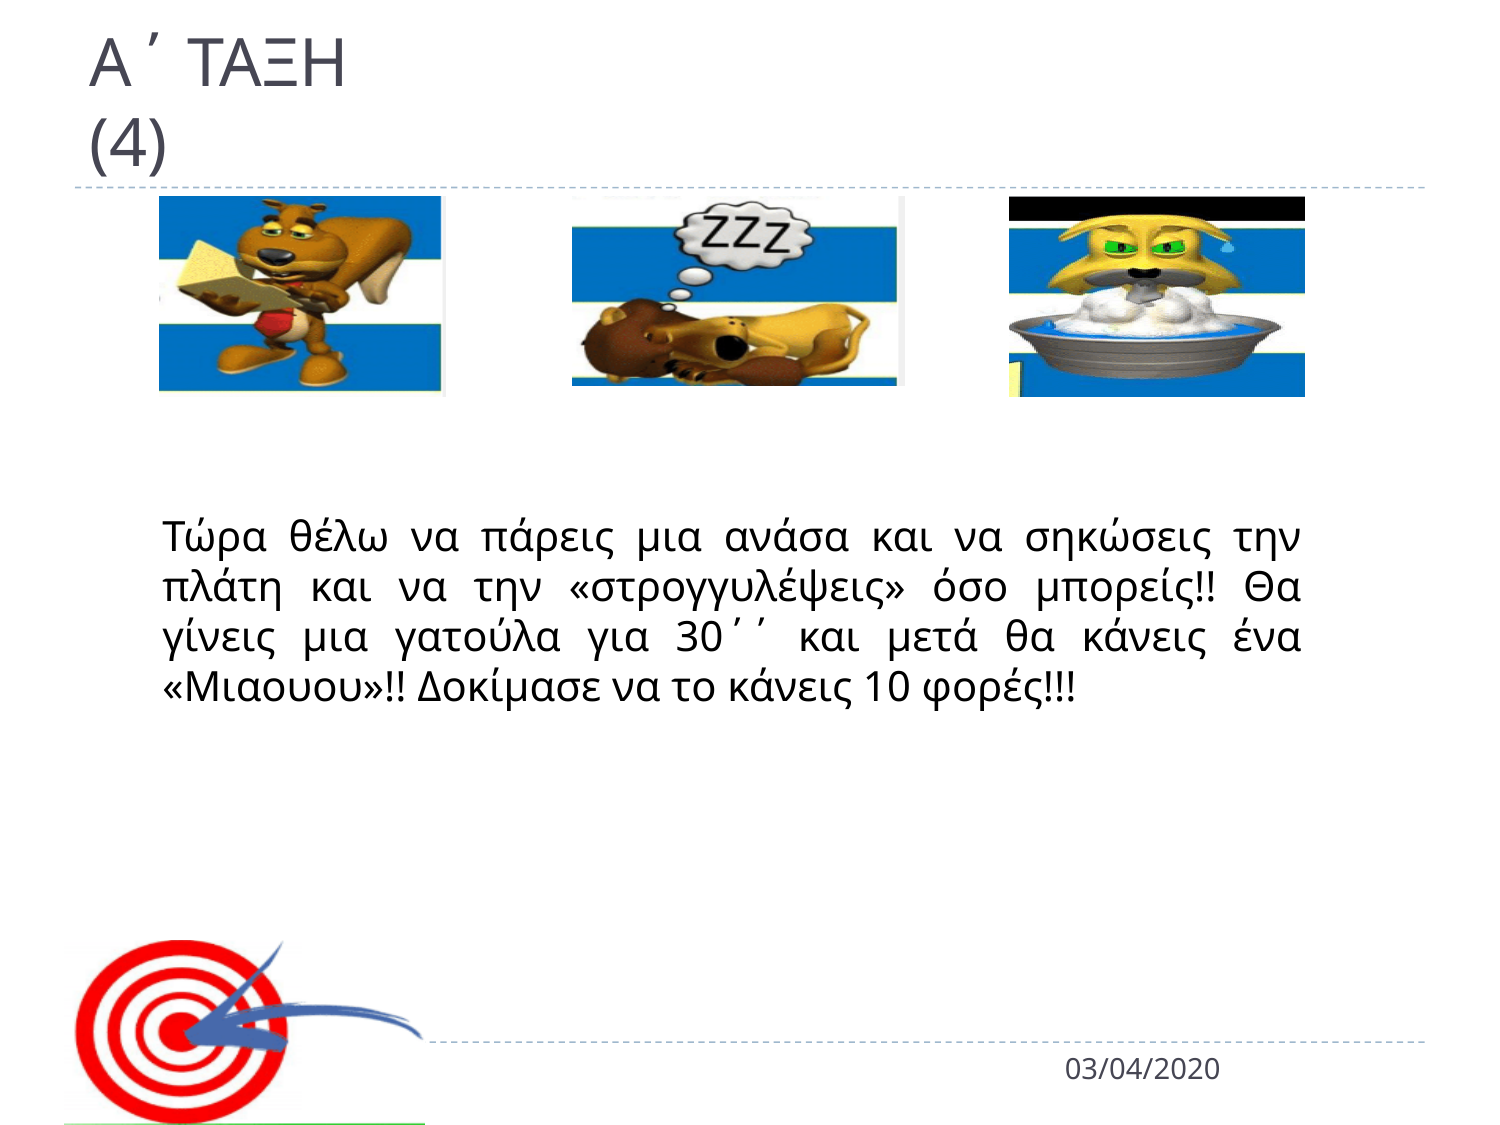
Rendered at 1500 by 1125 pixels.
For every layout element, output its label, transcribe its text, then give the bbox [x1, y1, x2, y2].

picture [159, 195, 446, 398]
picture [1009, 195, 1306, 398]
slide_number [1050, 1042, 1426, 1103]
title Α΄ ΤΑΞΗ (4) [75, 24, 1425, 188]
picture [572, 195, 905, 386]
picture [64, 940, 425, 1125]
text_box Τώρα θέλω να πάρεις μια ανάσα και να σηκώσεις την πλάτη και να την «στρογγυλέψεις» όσο μπορείς!! Θα γίνεις μια γατούλα για 30΄΄ και μετά θα κάνεις ένα «Μιαουου»!! Δοκίμασε να το κάνεις 10 φορές!!! [147, 397, 1317, 1057]
